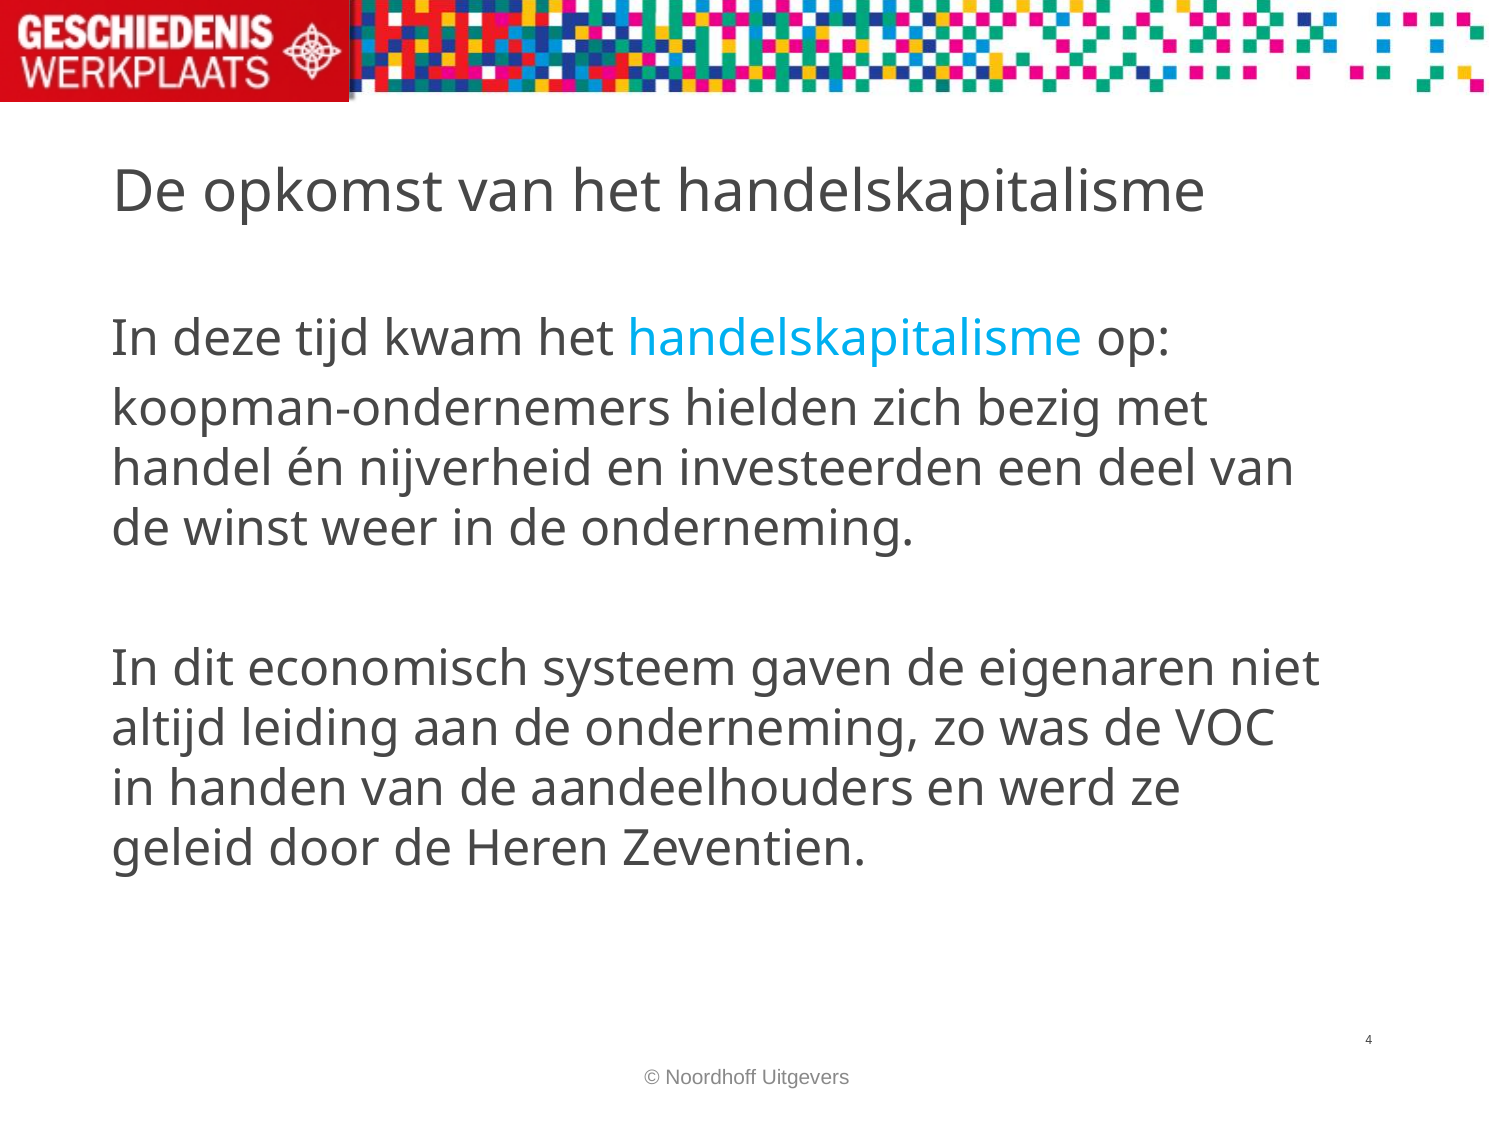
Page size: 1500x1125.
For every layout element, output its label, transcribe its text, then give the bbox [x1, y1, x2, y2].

picture [0, 0, 1500, 1125]
text_box © Noordhoff Uitgevers [512, 1045, 988, 1106]
slide_number 4 [1325, 1025, 1388, 1063]
title De opkomst van het handelskapitalisme [112, 145, 1401, 256]
list In deze tijd kwam het handelskapitalisme op: koopman-ondernemers hielden zich bezig met handel én nijverheid en investeerden een deel van de winst weer in de onderneming. In dit economisch systeem gaven de eigenaren niet altijd leiding aan de onderneming, zo was de VOC in handen van de aandeelhouders en werd ze geleid door de Heren Zeventien. [111, 297, 1341, 983]
